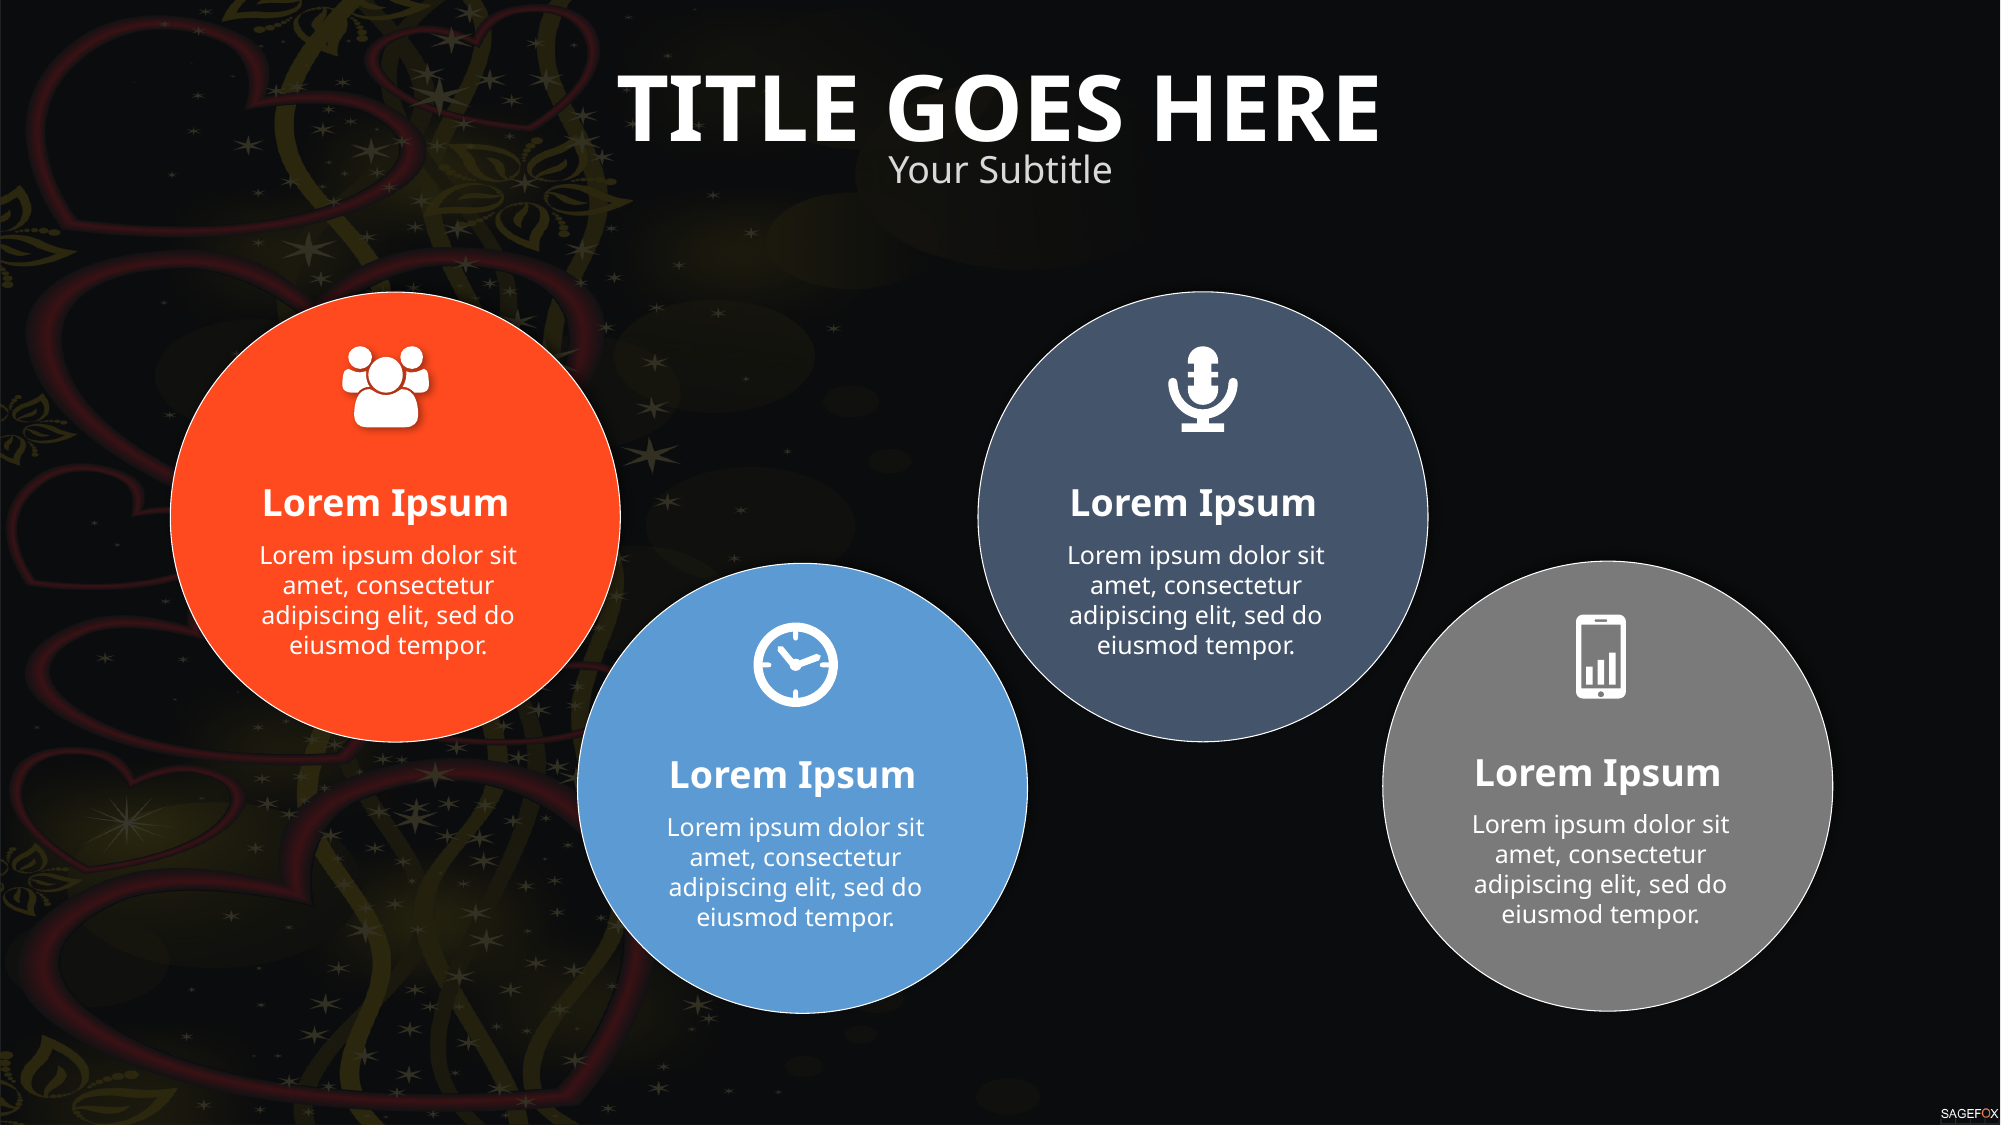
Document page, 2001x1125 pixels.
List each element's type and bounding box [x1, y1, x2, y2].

text_box [1168, 346, 1238, 432]
text_box [342, 346, 429, 428]
text_box [169, 291, 622, 744]
text_box [576, 562, 1029, 1015]
text_box [1043, 471, 1344, 669]
picture [1940, 0, 2001, 1125]
text_box [642, 743, 943, 941]
text_box [235, 471, 536, 669]
text_box [976, 290, 1430, 743]
text_box [1447, 741, 1748, 938]
text_box [1575, 614, 1626, 699]
text_box [753, 622, 838, 707]
text_box [548, 42, 1452, 199]
text_box [1381, 560, 1834, 1013]
